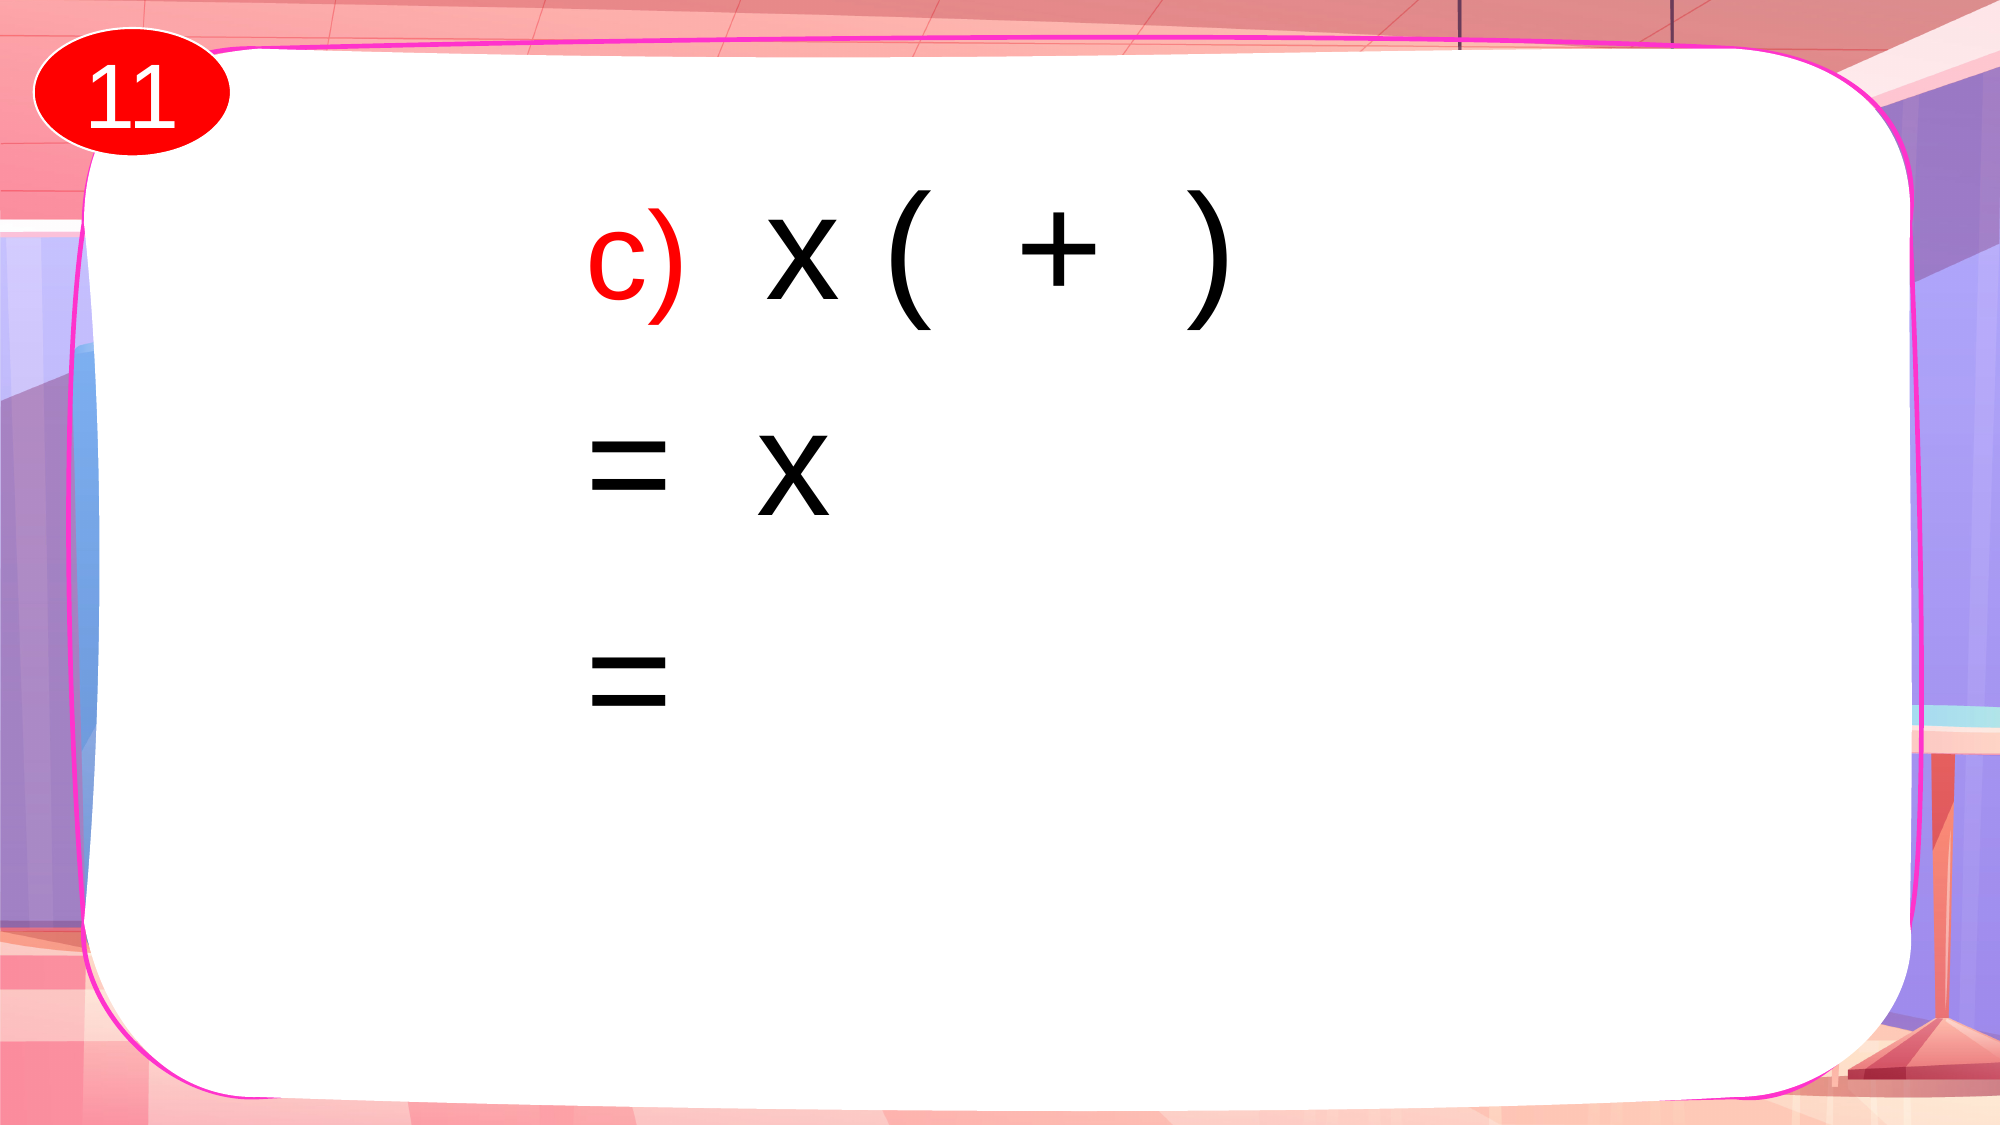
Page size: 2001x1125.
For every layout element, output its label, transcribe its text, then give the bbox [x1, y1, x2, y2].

picture [0, 0, 2000, 1125]
text_box 11 [32, 26, 232, 158]
text_box [67, 36, 1923, 1112]
